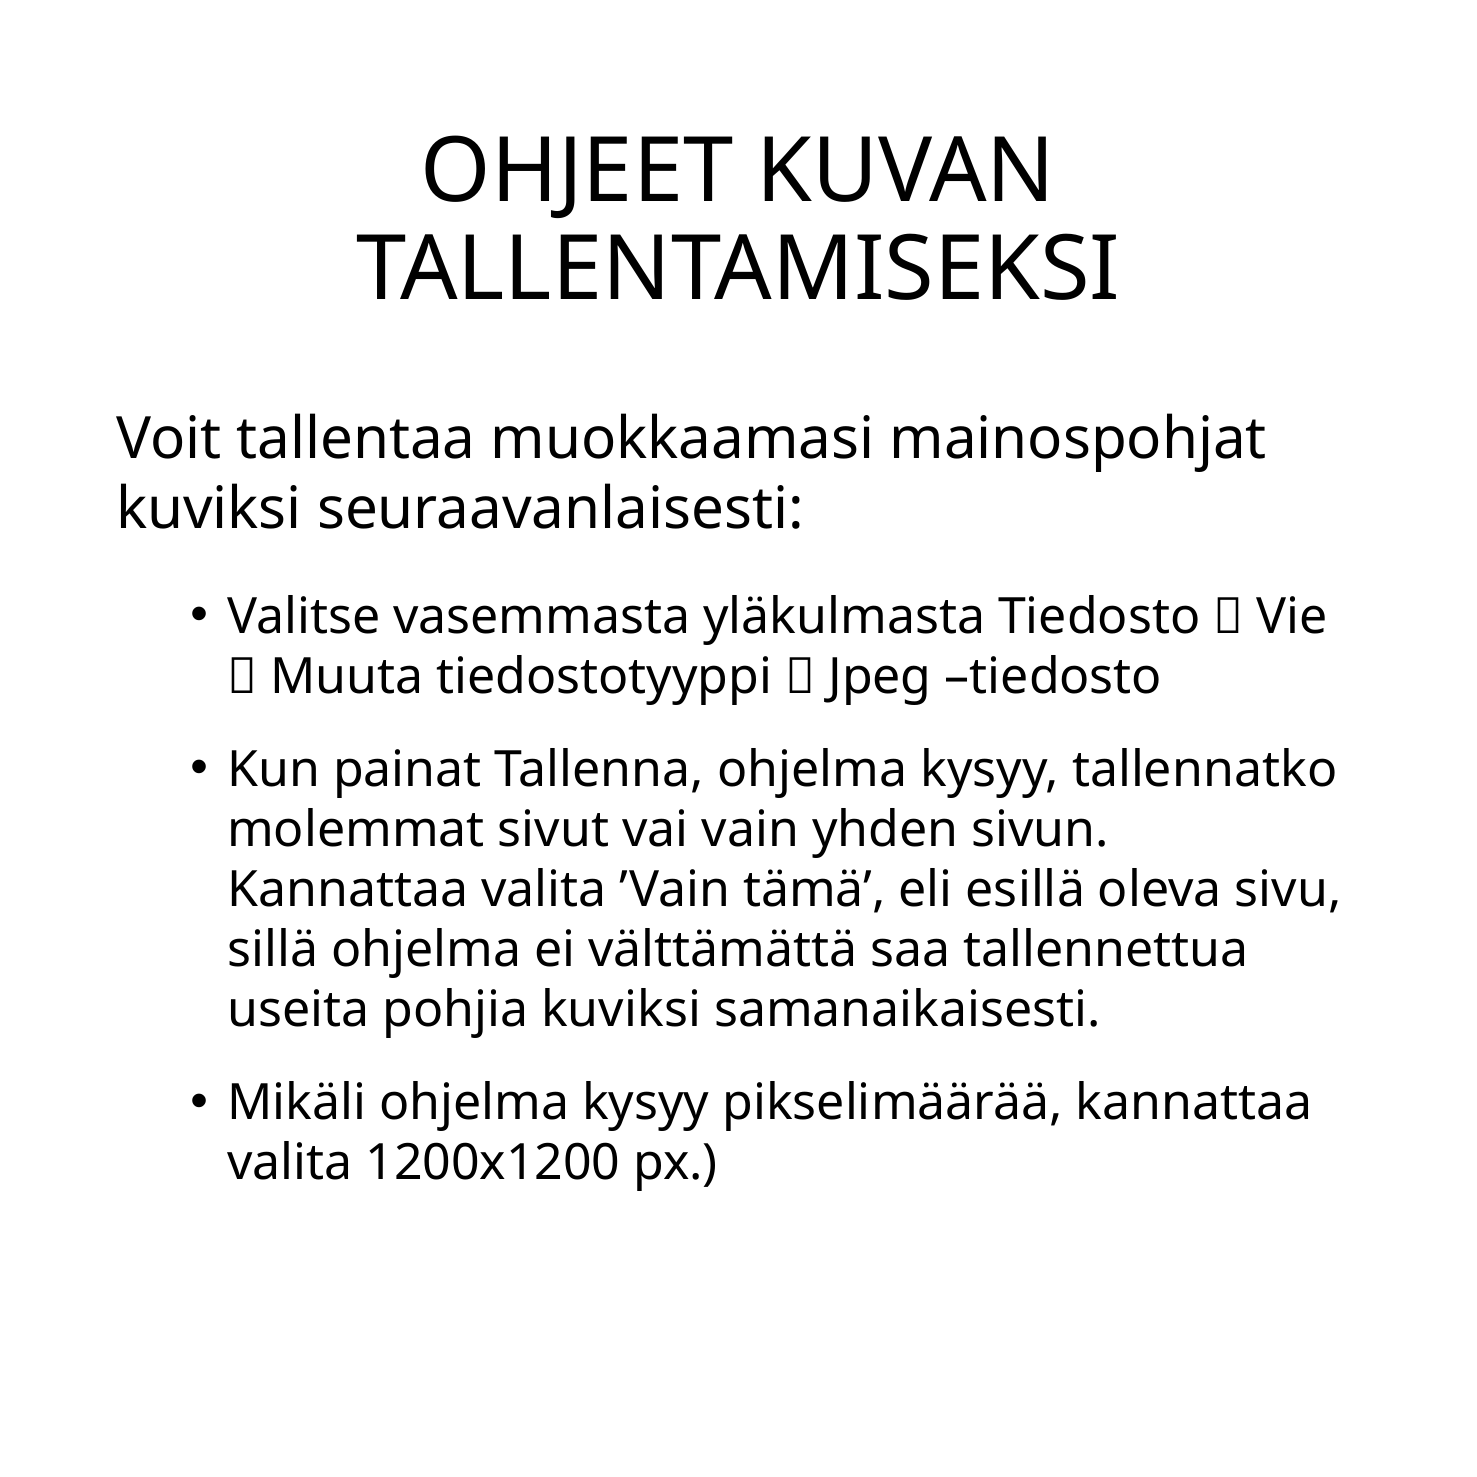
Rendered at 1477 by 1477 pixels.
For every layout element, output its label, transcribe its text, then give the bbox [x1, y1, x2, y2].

list Voit tallentaa muokkaamasi mainospohjat kuviksi seuraavanlaisesti: Valitse vasemmasta yläkulmasta Tiedosto  Vie  Muuta tiedostotyyppi  Jpeg –tiedosto Kun painat Tallenna, ohjelma kysyy, tallennatko molemmat sivut vai vain yhden sivun. Kannattaa valita ’Vain tämä’, eli esillä oleva sivu, sillä ohjelma ei välttämättä saa tallennettua useita pohjia kuviksi samanaikaisesti. Mikäli ohjelma kysyy pikselimäärää, kannattaa valita 1200x1200 px.) [101, 393, 1375, 1330]
title OHJEET KUVAN TALLENTAMISEKSI [101, 78, 1375, 364]
